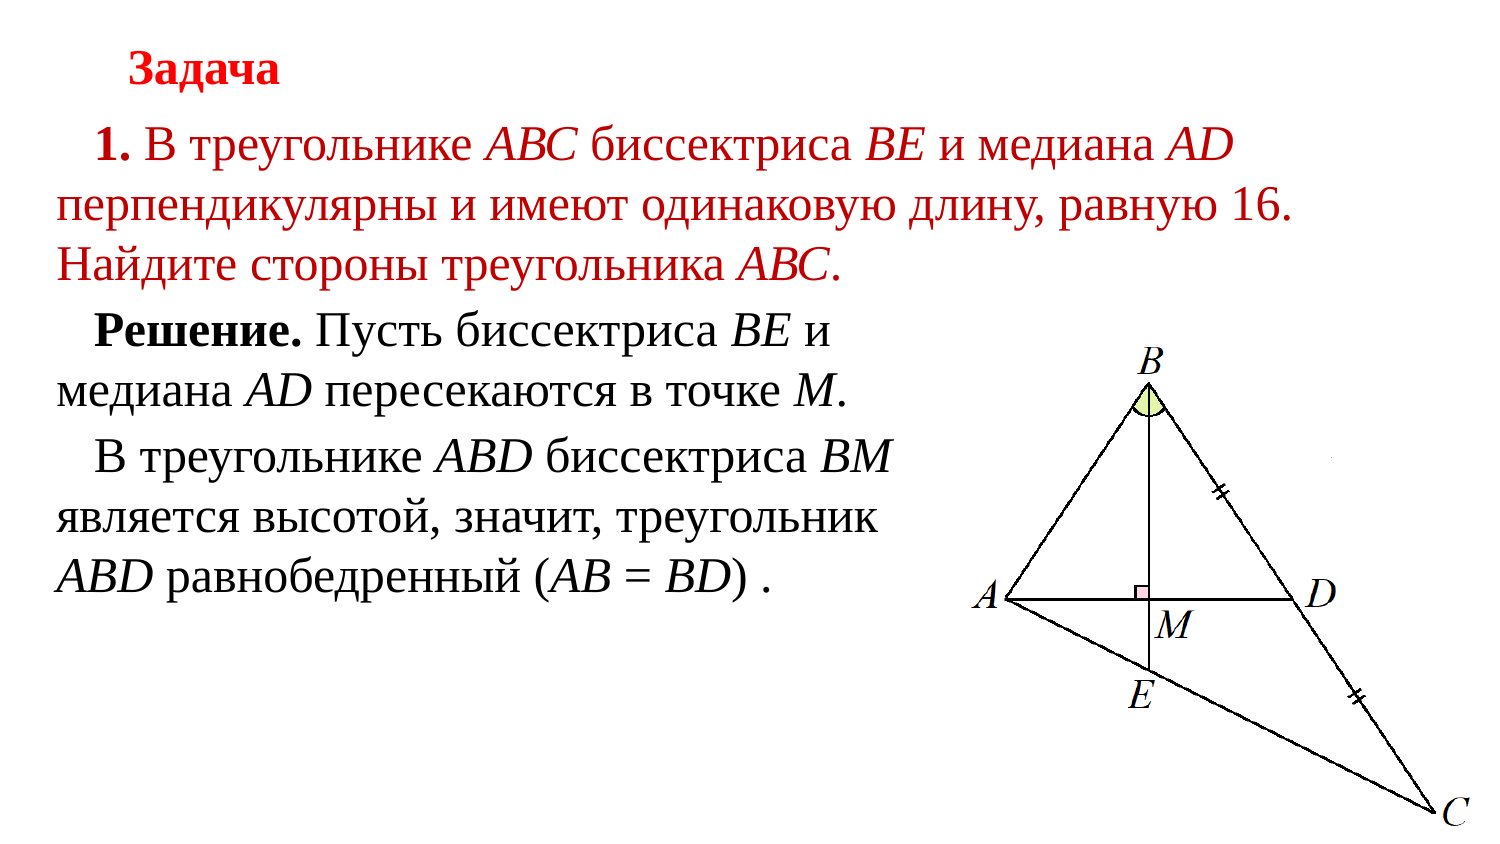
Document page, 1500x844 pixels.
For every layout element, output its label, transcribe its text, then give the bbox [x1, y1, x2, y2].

subtitle 1. В треугольнике АВС биссектриса ВЕ и медиана AD перпендикулярны и имеют одинаковую длину, равную 16. Найдите стороны треугольника АВС. Решение. Пусть биссектриса ВЕ и медиана AD пересекаются в точке M. В треугольнике ABD биссектриса BM является высотой, значит, треугольник ABD равнобедренный (AB = BD) . [41, 102, 1471, 800]
title Задача [112, 32, 1376, 102]
picture [962, 339, 1480, 832]
